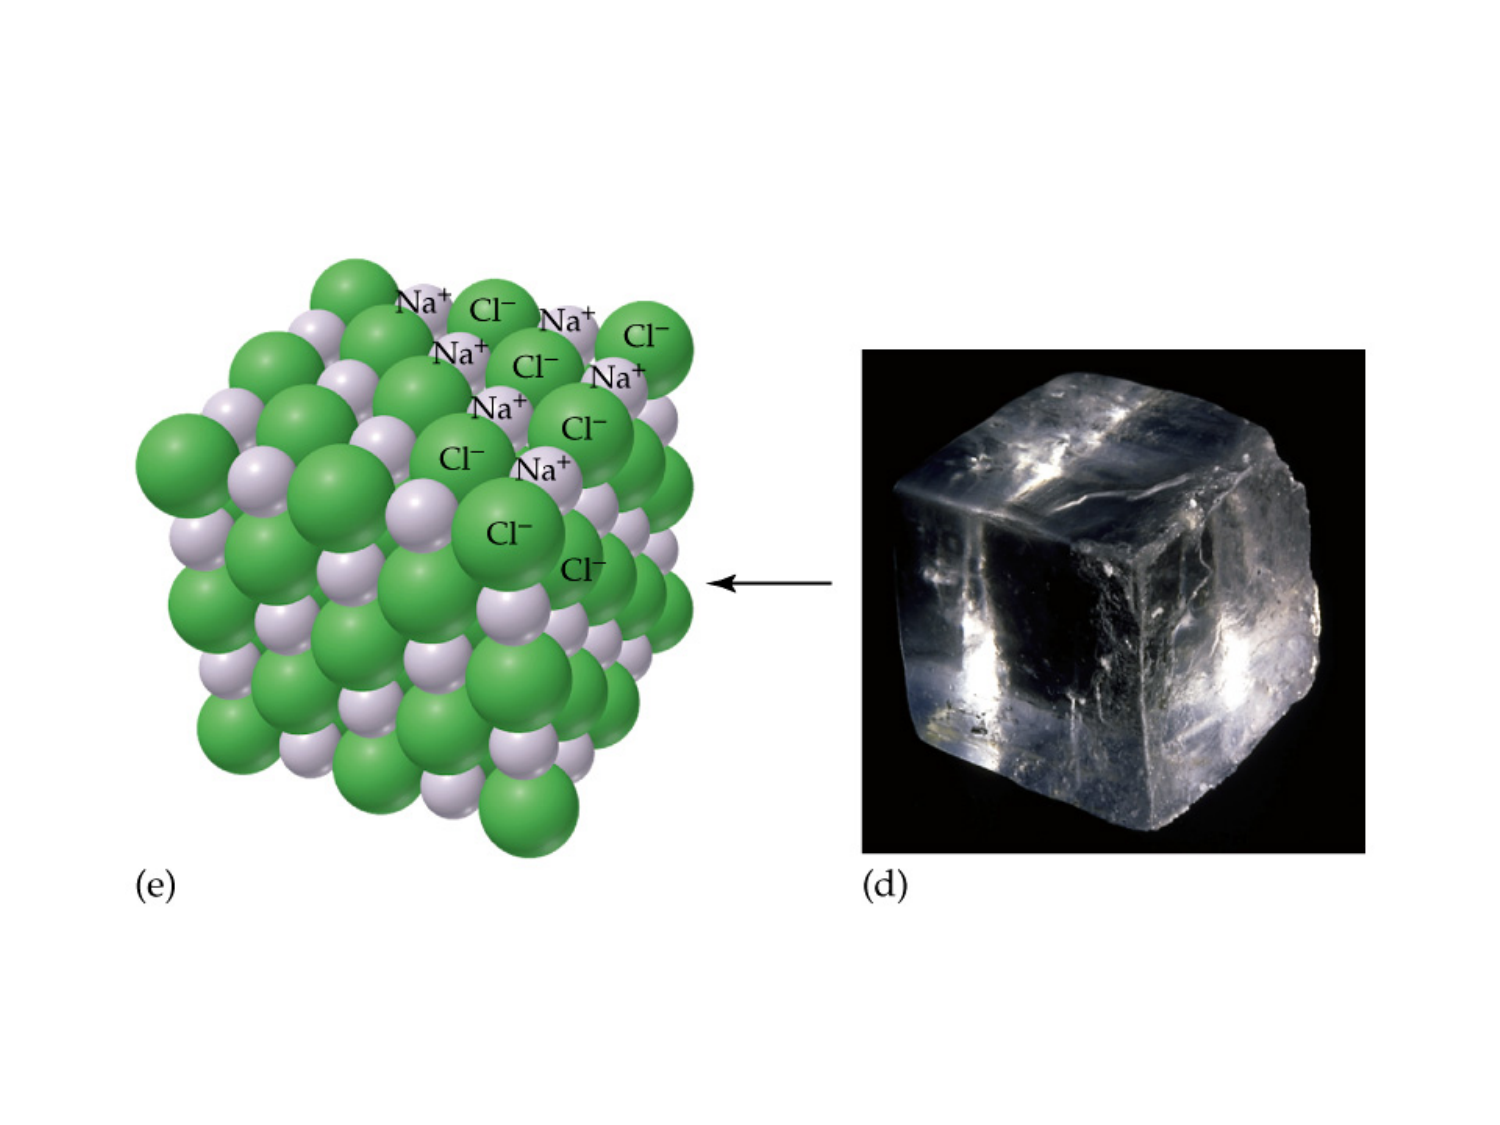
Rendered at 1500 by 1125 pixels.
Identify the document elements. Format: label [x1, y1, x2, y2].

picture [124, 93, 1376, 1032]
